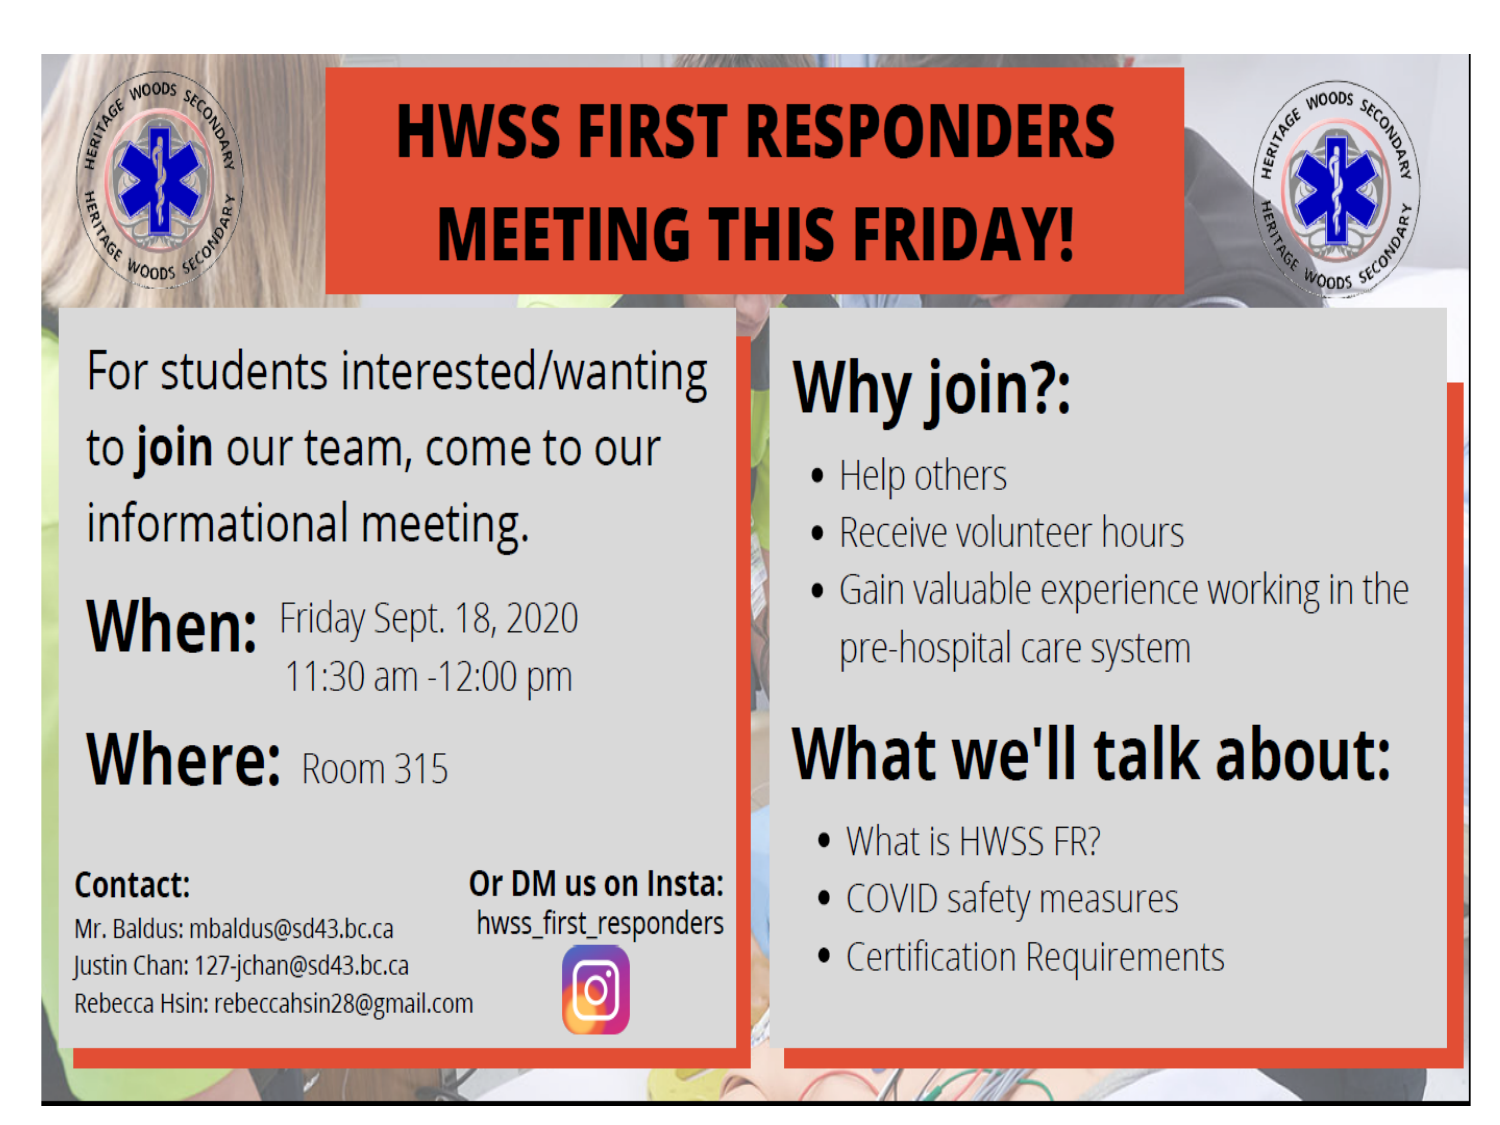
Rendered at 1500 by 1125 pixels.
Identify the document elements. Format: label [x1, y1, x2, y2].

picture [41, 54, 1471, 1106]
